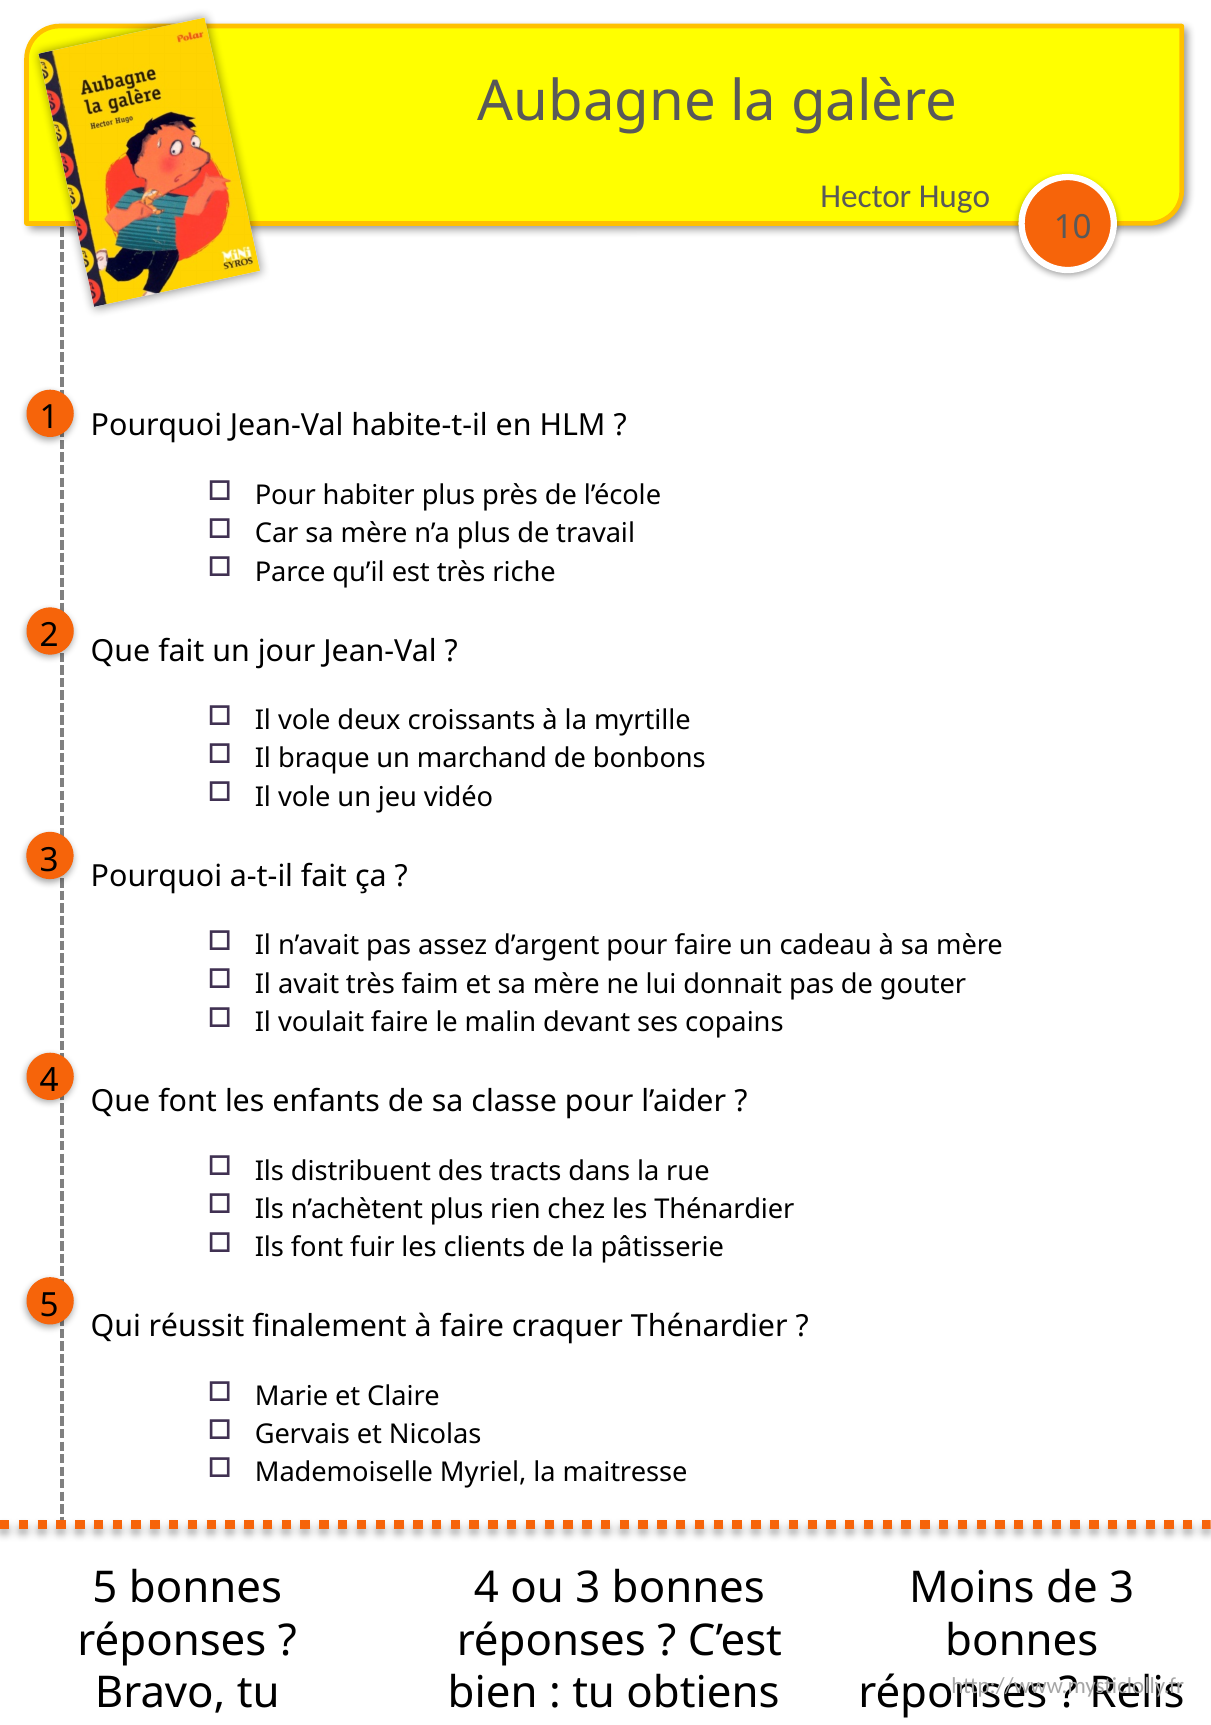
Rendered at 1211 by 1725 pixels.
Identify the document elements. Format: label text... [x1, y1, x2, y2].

list Hector Hugo [452, 165, 1007, 259]
picture [39, 18, 259, 306]
list 10 [1026, 196, 1109, 267]
list Pourquoi Jean-Val habite-t-il en HLM ? Pour habiter plus près de l’école Car sa mère n’a plus de travail Parce qu’il est très riche Que fait un jour Jean-Val ? Il vole deux croissants à la myrtille Il braque un marchand de bonbons Il vole un jeu vidéo Pourquoi a-t-il fait ça ? Il n’avait pas assez d’argent pour faire un cadeau à sa mère Il avait très faim et sa mère ne lui donnait pas de gouter Il voulait faire le malin devant ses copains Que font les enfants de sa classe pour l’aider ? Ils distribuent des tracts dans la rue Ils n’achètent plus rien chez les Thénardier Ils font fuir les clients de la pâtisserie Qui réussit finalement à faire craquer Thénardier ? Marie et Claire Gervais et Nicolas Mademoiselle Myriel, la maitresse [73, 397, 1192, 1501]
title Aubagne la galère [250, 30, 1185, 166]
